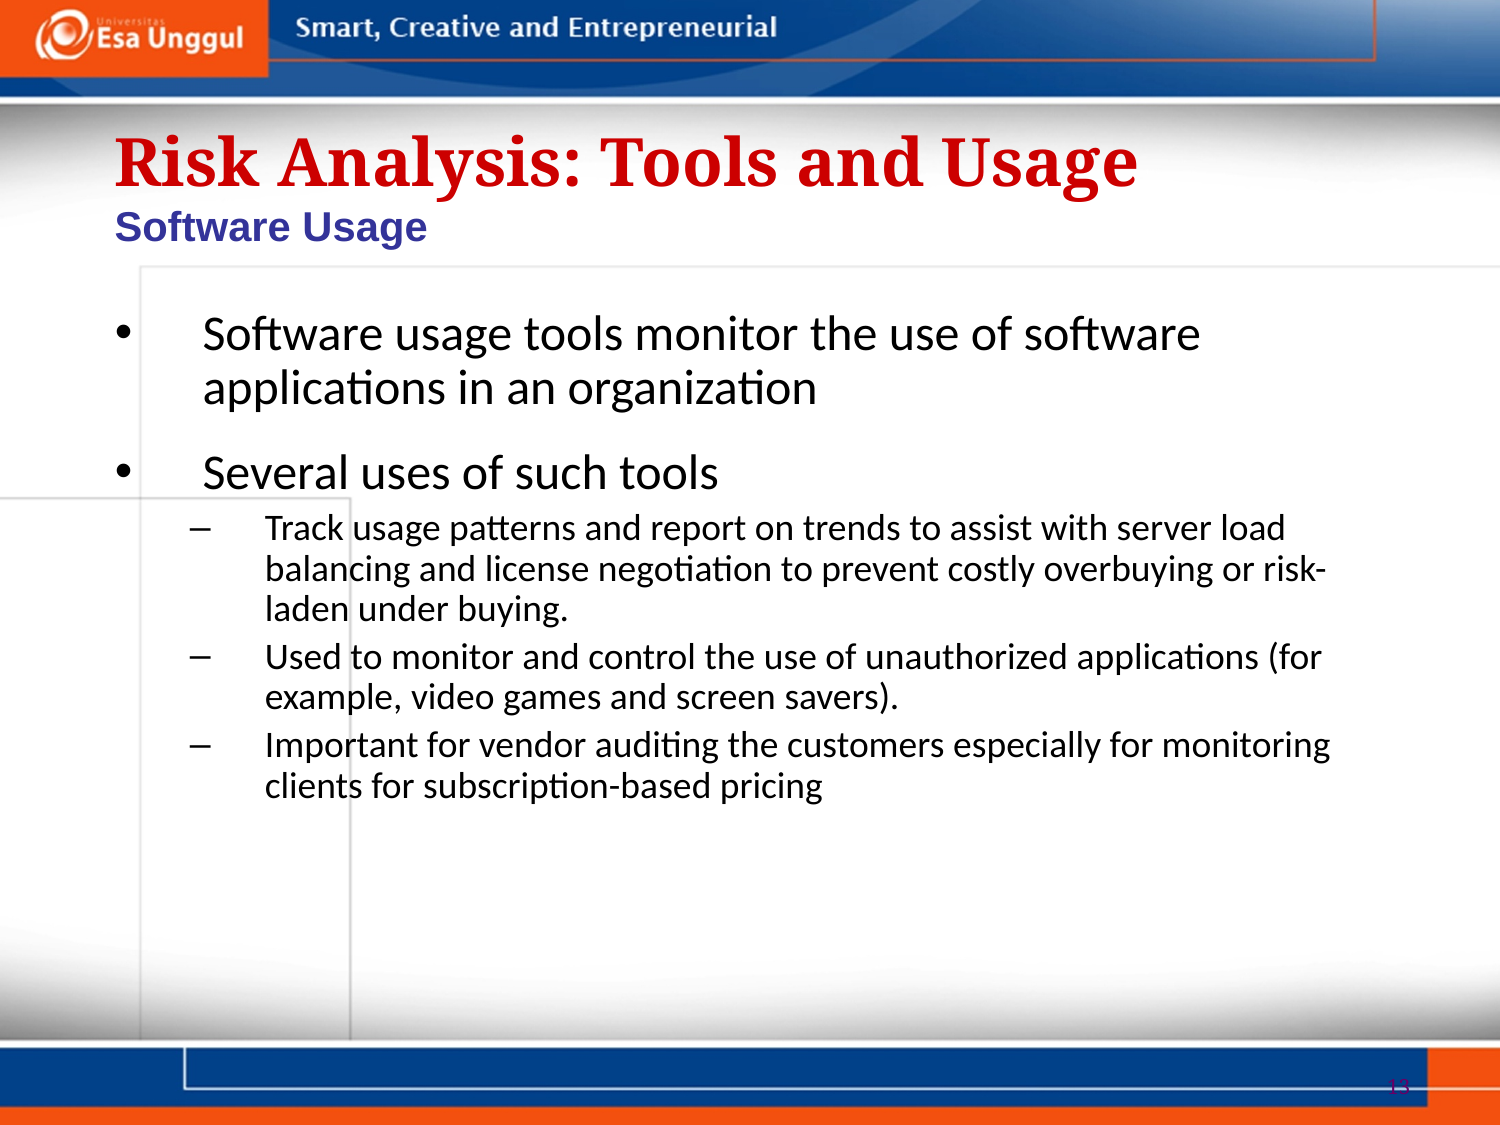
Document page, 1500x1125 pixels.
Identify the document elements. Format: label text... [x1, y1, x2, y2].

text_box Risk Analysis: Tools and Usage Software Usage [99, 112, 1375, 300]
picture [0, 0, 1500, 1125]
list Software usage tools monitor the use of software applications in an organization Several uses of such tools Track usage patterns and report on trends to assist with server load balancing and license negotiation to prevent costly overbuying or risk-laden under buying. Used to monitor and control the use of unauthorized applications (for example, video games and screen savers). Important for vendor auditing the customers especially for monitoring clients for subscription-based pricing [99, 299, 1413, 1125]
slide_number 13 [1413, 1042, 1425, 1103]
